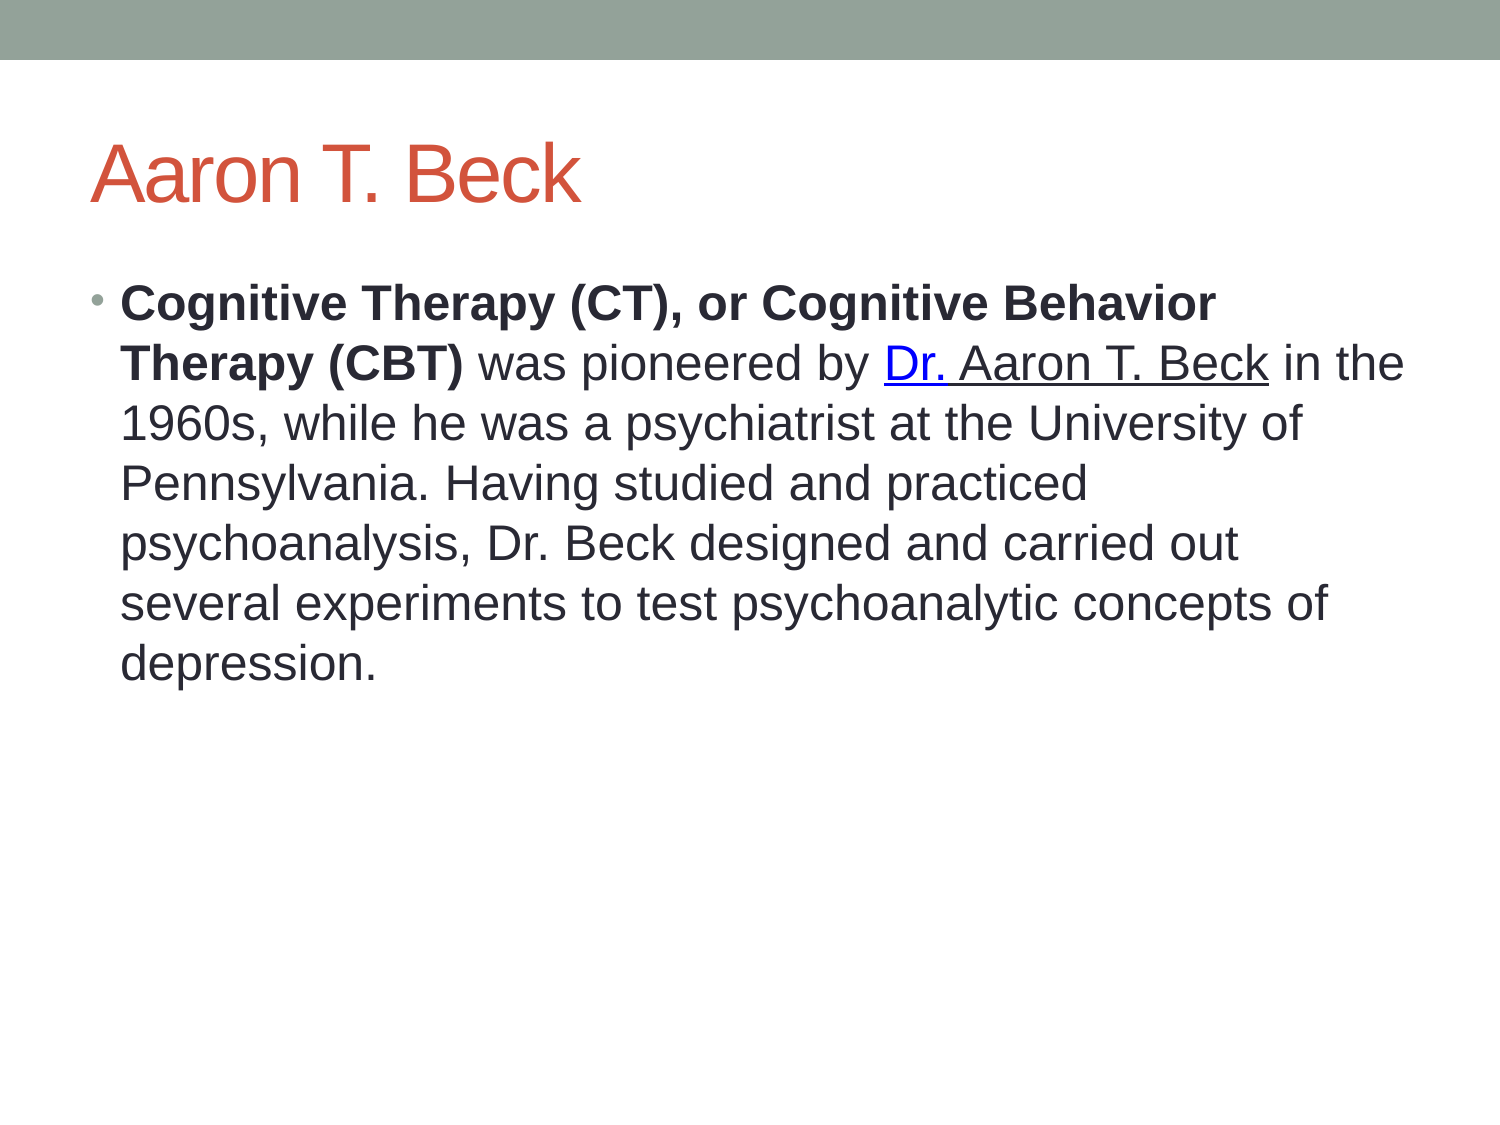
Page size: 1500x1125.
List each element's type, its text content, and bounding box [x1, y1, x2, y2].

title Aaron T. Beck [75, 87, 1425, 250]
list Cognitive Therapy (CT), or Cognitive Behavior Therapy (CBT) was pioneered by Dr. Aaron T. Beck in the 1960s, while he was a psychiatrist at the University of Pennsylvania. Having studied and practiced psychoanalysis, Dr. Beck designed and carried out several experiments to test psychoanalytic concepts of depression. [75, 262, 1425, 1063]
